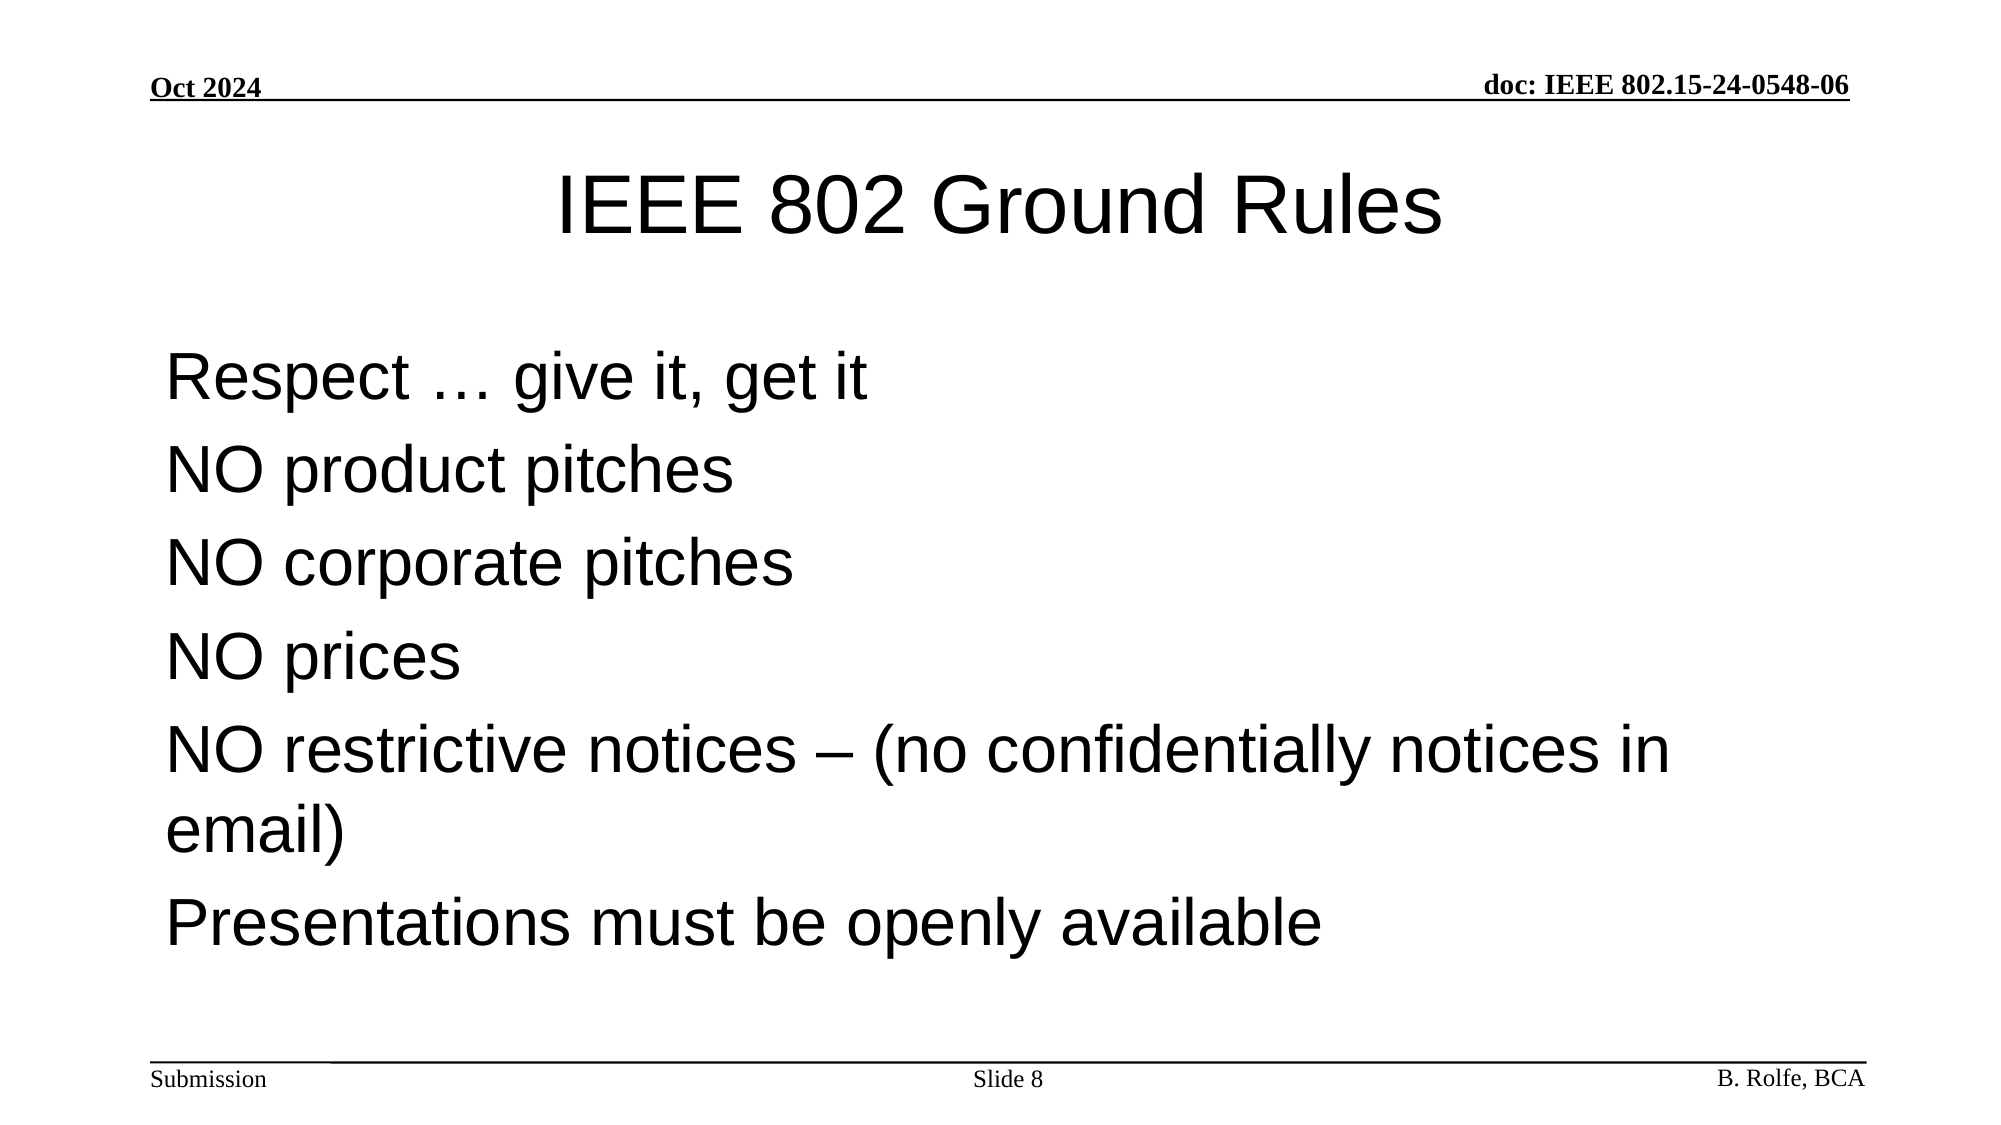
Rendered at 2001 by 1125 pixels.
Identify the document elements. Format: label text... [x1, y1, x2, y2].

slide_number Slide 8 [964, 1062, 1053, 1093]
list Respect … give it, get it NO product pitches NO corporate pitches NO prices NO restrictive notices – (no confidentially notices in email) Presentations must be openly available [150, 324, 1850, 1000]
title IEEE 802 Ground Rules [150, 112, 1850, 288]
